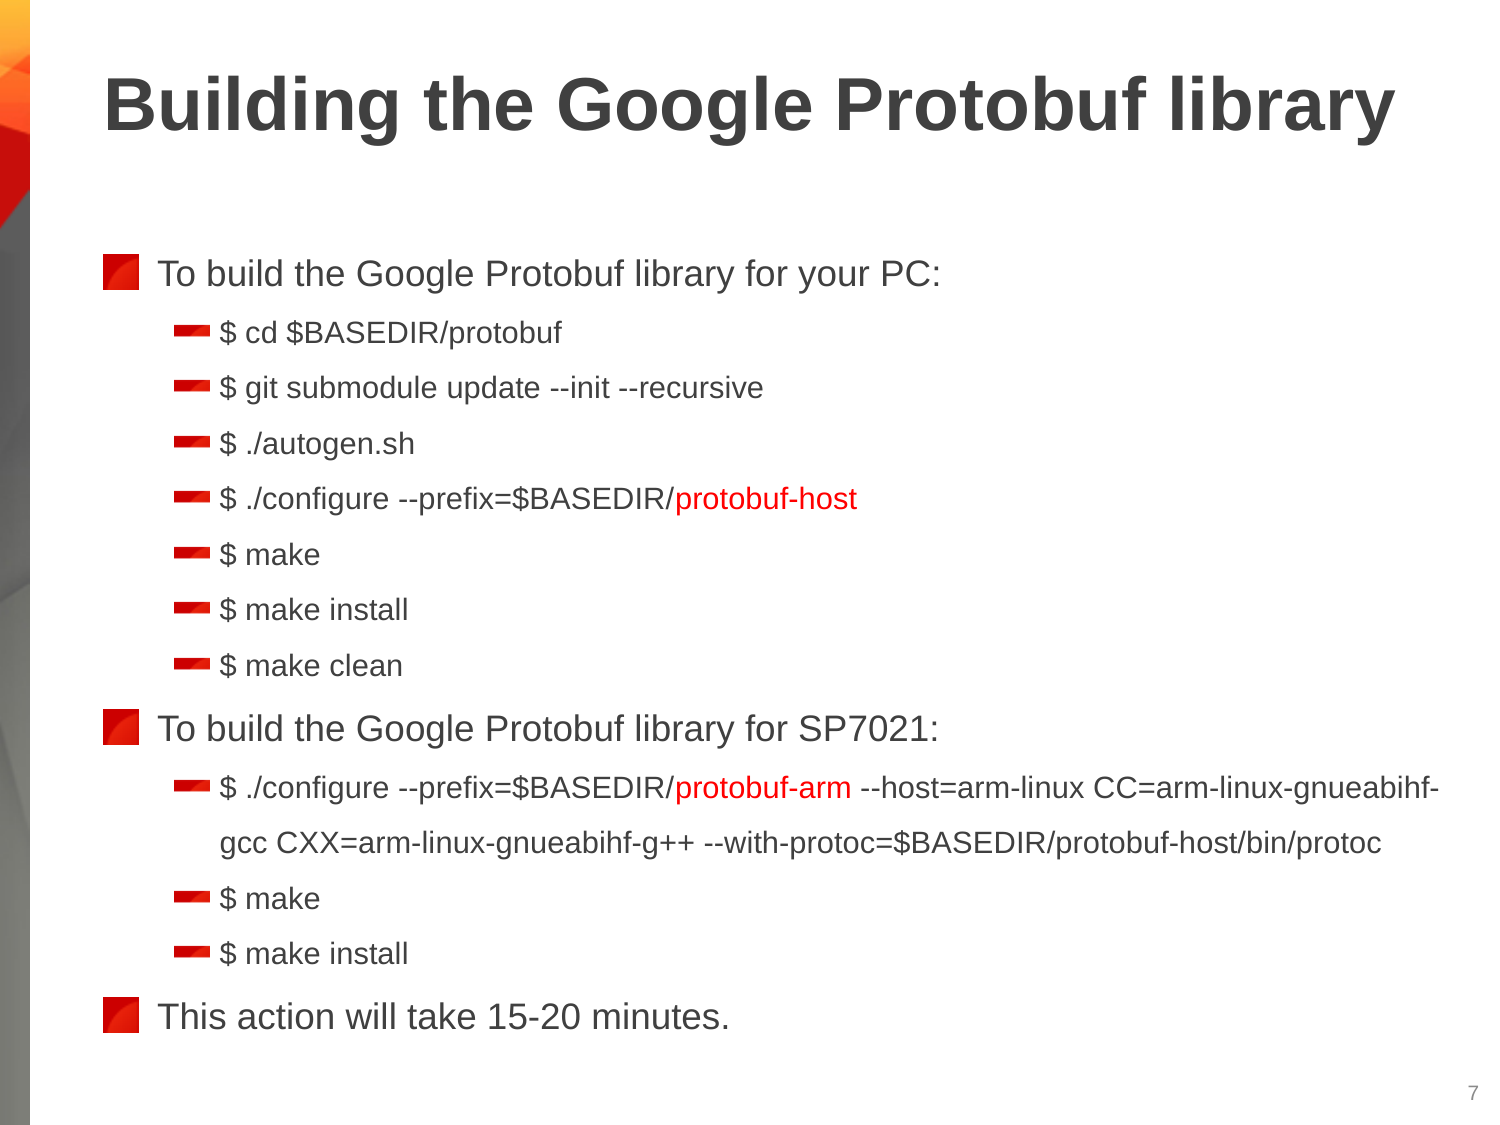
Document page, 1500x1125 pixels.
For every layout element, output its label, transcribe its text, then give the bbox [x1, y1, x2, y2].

title Building the Google Protobuf library [88, 47, 1477, 154]
list To build the Google Protobuf library for your PC: $ cd $BASEDIR/protobuf $ git submodule update --init --recursive $ ./autogen.sh $ ./configure --prefix=$BASEDIR/protobuf-host $ make $ make install $ make clean To build the Google Protobuf library for SP7021: $ ./configure --prefix=$BASEDIR/protobuf-arm --host=arm-linux CC=arm-linux-gnueabihf-gcc CXX=arm-linux-gnueabihf-g++ --with-protoc=$BASEDIR/protobuf-host/bin/protoc $ make $ make install This action will take 15-20 minutes. [88, 219, 1459, 1063]
picture [103, 254, 139, 290]
picture [174, 538, 210, 568]
picture [174, 482, 210, 512]
picture [103, 709, 139, 745]
picture [174, 649, 210, 679]
picture [174, 427, 210, 457]
picture [174, 316, 210, 346]
picture [174, 882, 210, 912]
picture [174, 371, 210, 401]
picture [174, 593, 210, 623]
picture [0, 0, 30, 1125]
picture [174, 937, 210, 967]
picture [174, 771, 210, 801]
picture [103, 997, 139, 1033]
slide_number 6 [1423, 1062, 1495, 1122]
